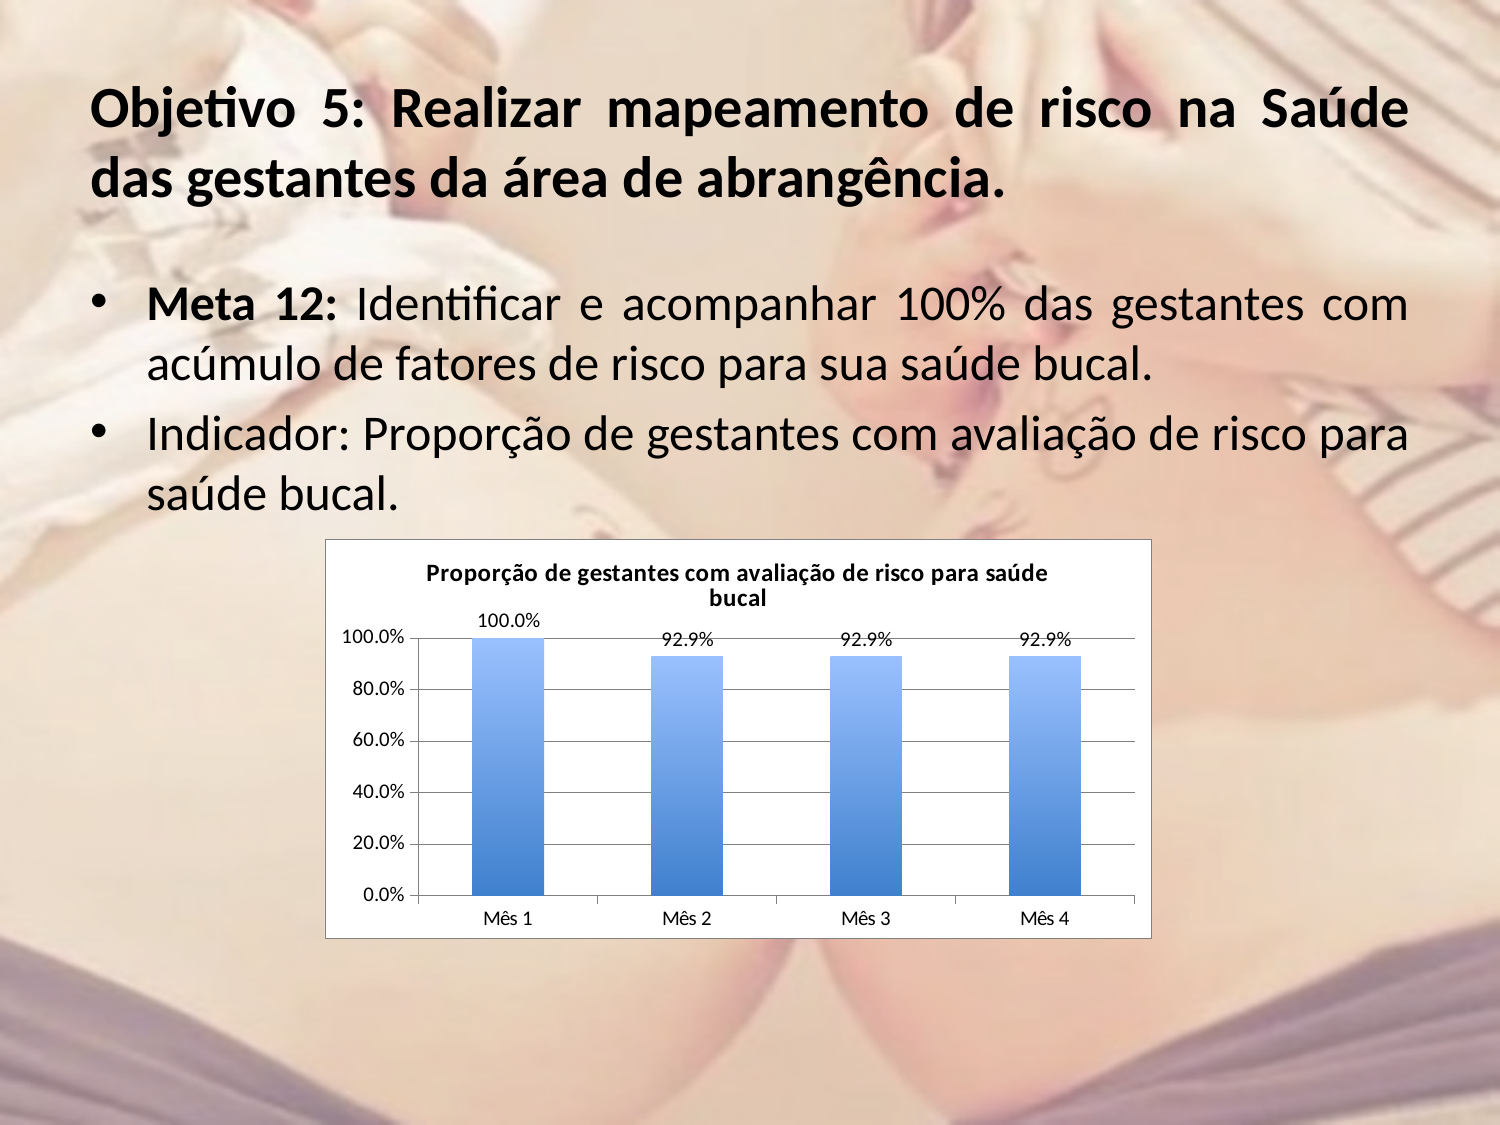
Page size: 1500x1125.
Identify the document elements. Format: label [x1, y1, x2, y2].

picture [0, 0, 1500, 1125]
chart [324, 538, 1152, 940]
